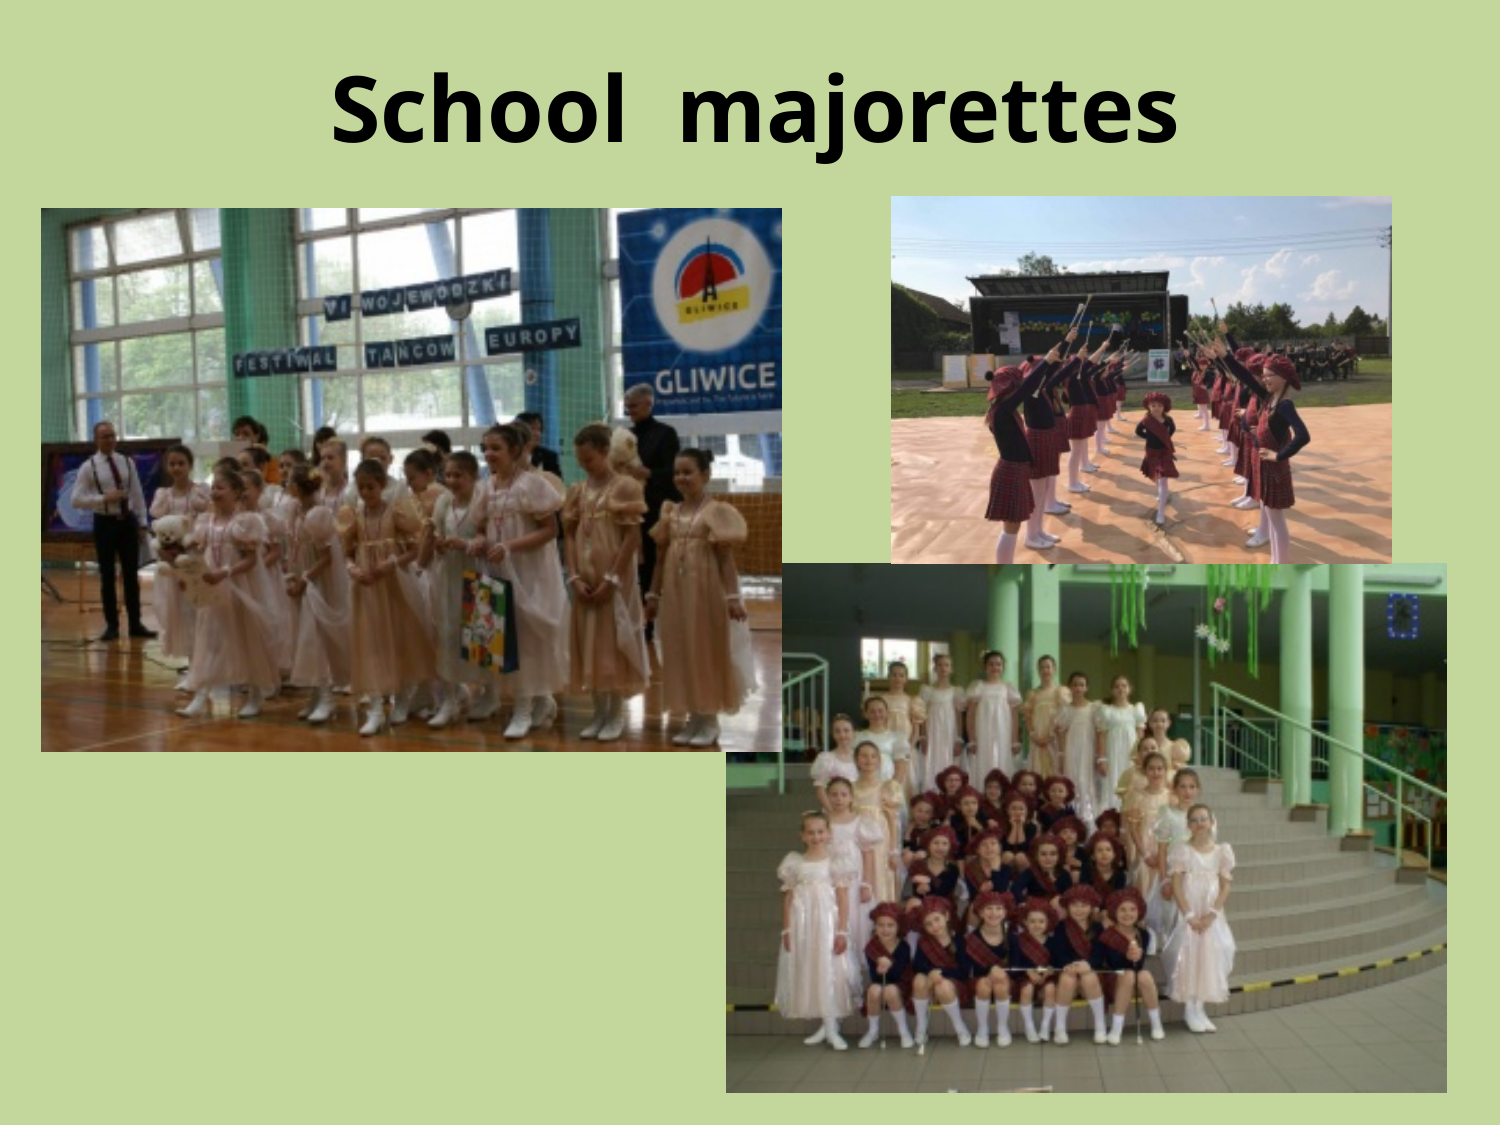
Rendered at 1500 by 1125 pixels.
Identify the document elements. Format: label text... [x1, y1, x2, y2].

picture [41, 195, 1448, 1094]
title School majorettes [75, 44, 1425, 233]
